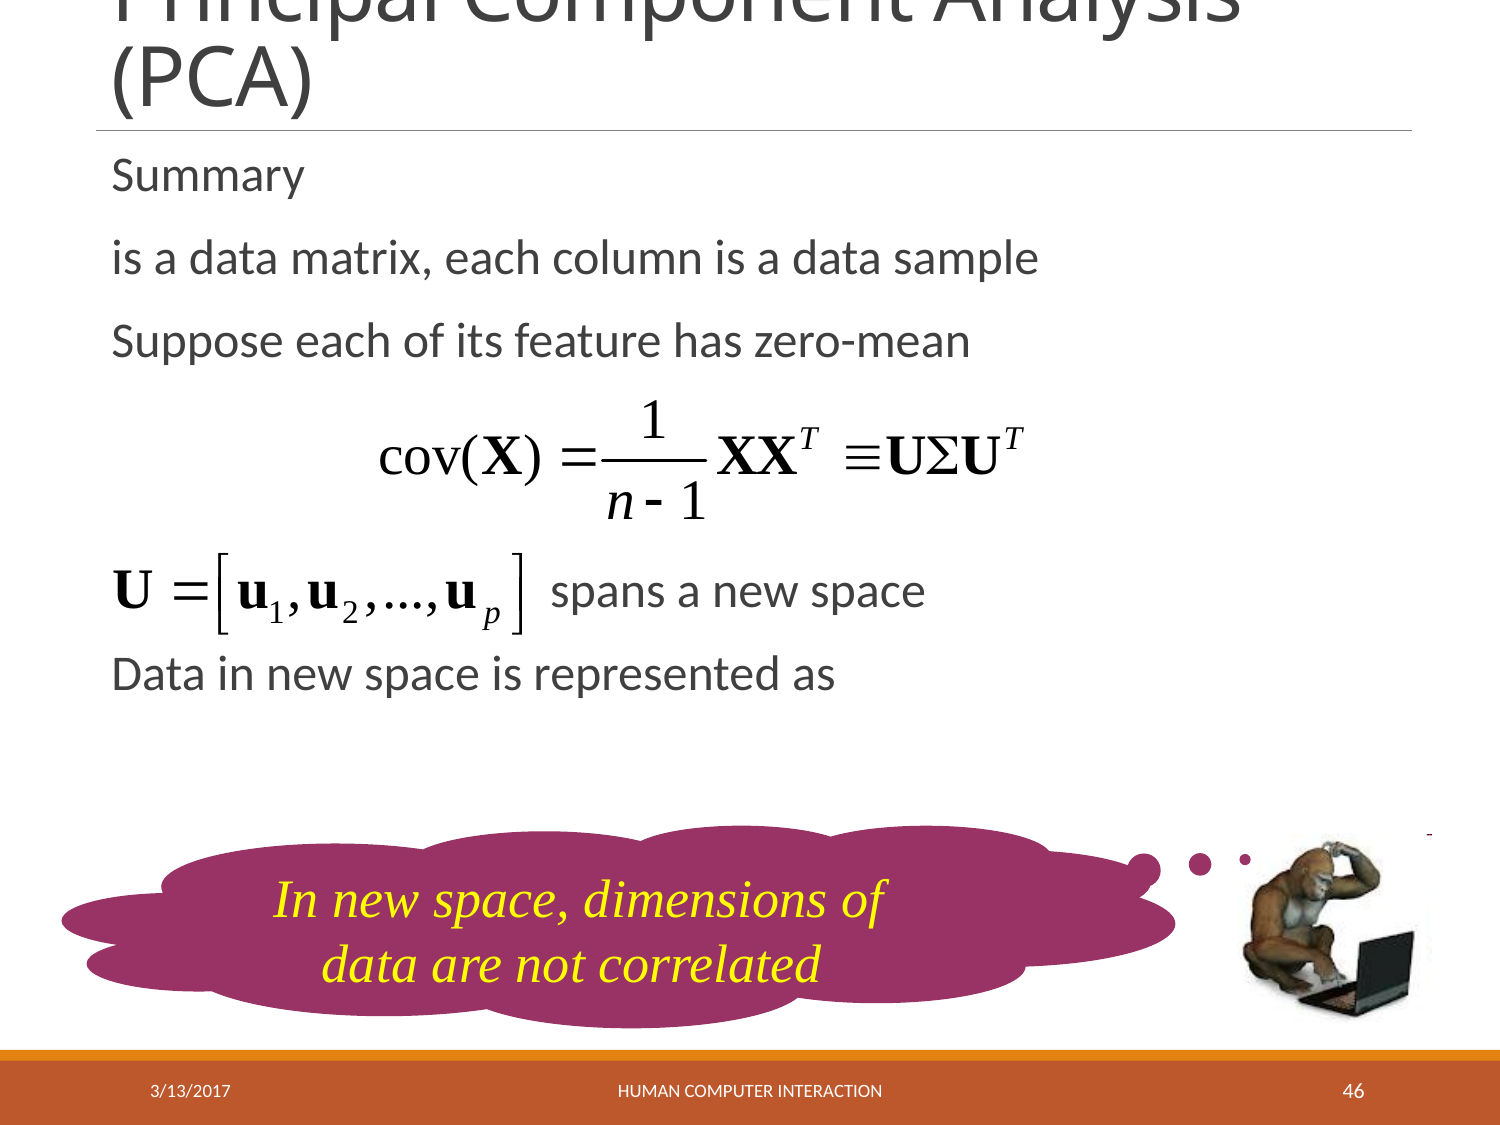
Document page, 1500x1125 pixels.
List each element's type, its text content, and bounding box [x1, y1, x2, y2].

title Principal Component Analysis (PCA) [96, 19, 1413, 131]
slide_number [135, 1059, 440, 1120]
footer HUMAN COMPUTER INTERACTION [453, 1059, 1047, 1120]
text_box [103, 541, 546, 648]
slide_number 46 [1218, 1059, 1380, 1120]
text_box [370, 383, 1038, 533]
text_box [61, 824, 1432, 1029]
